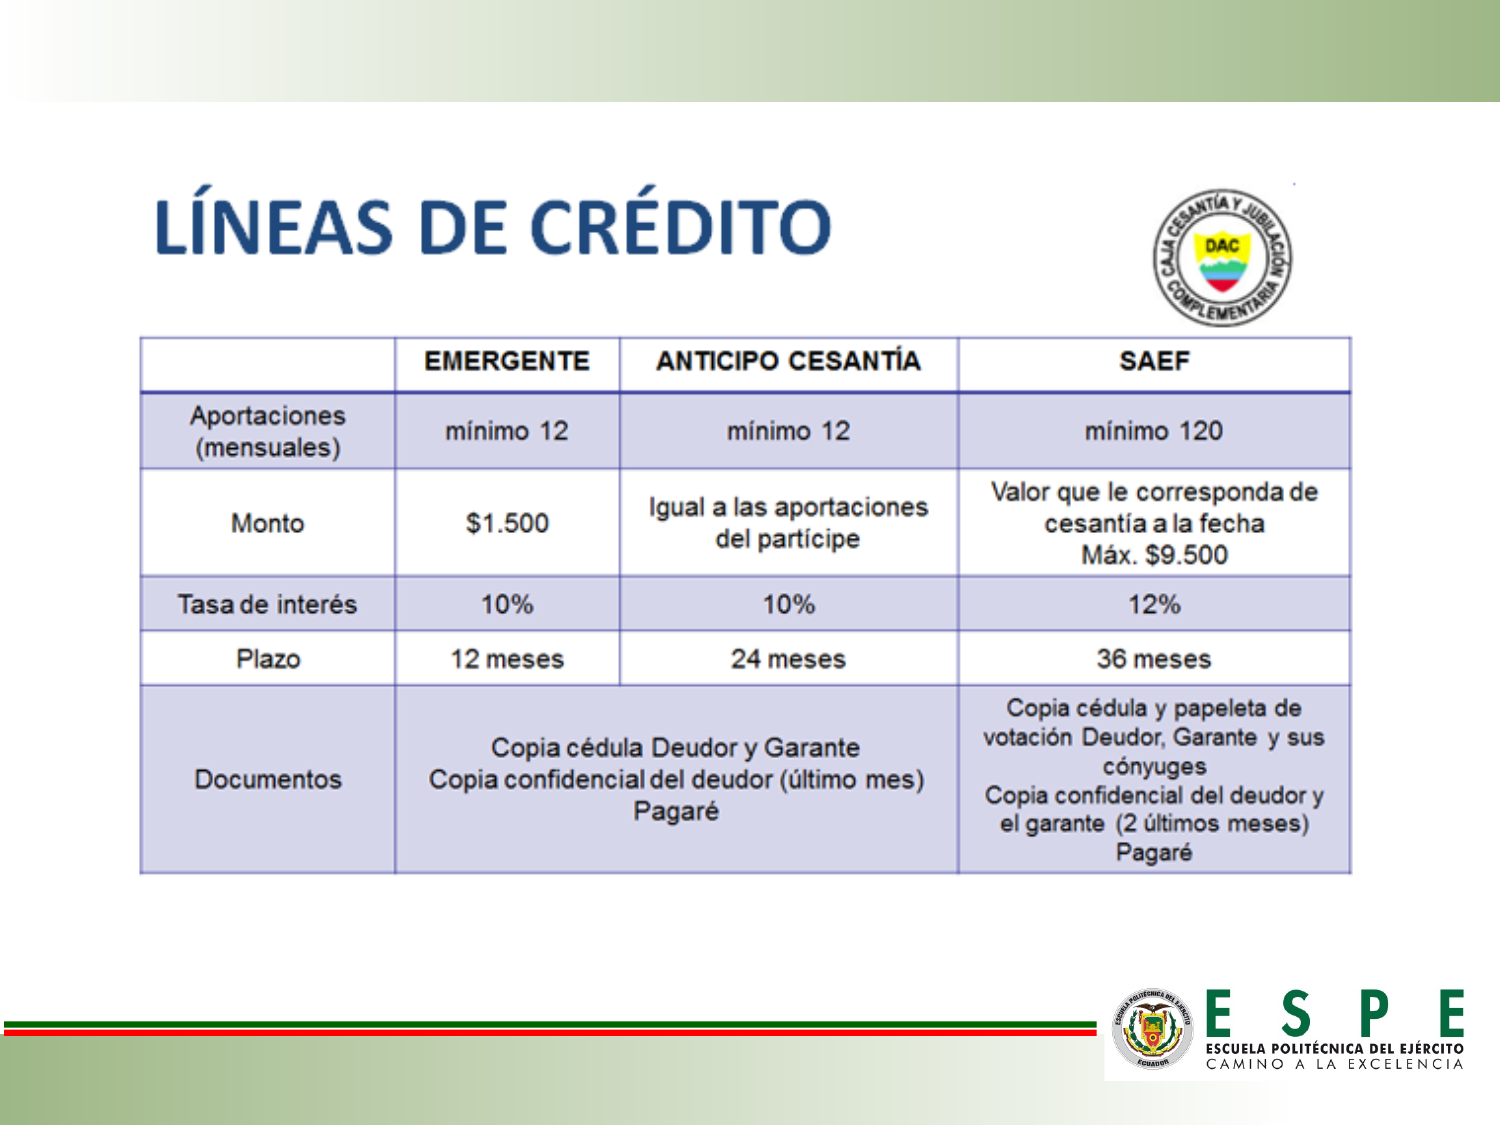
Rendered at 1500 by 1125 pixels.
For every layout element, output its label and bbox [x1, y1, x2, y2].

picture [69, 148, 1424, 916]
picture [1104, 976, 1483, 1081]
